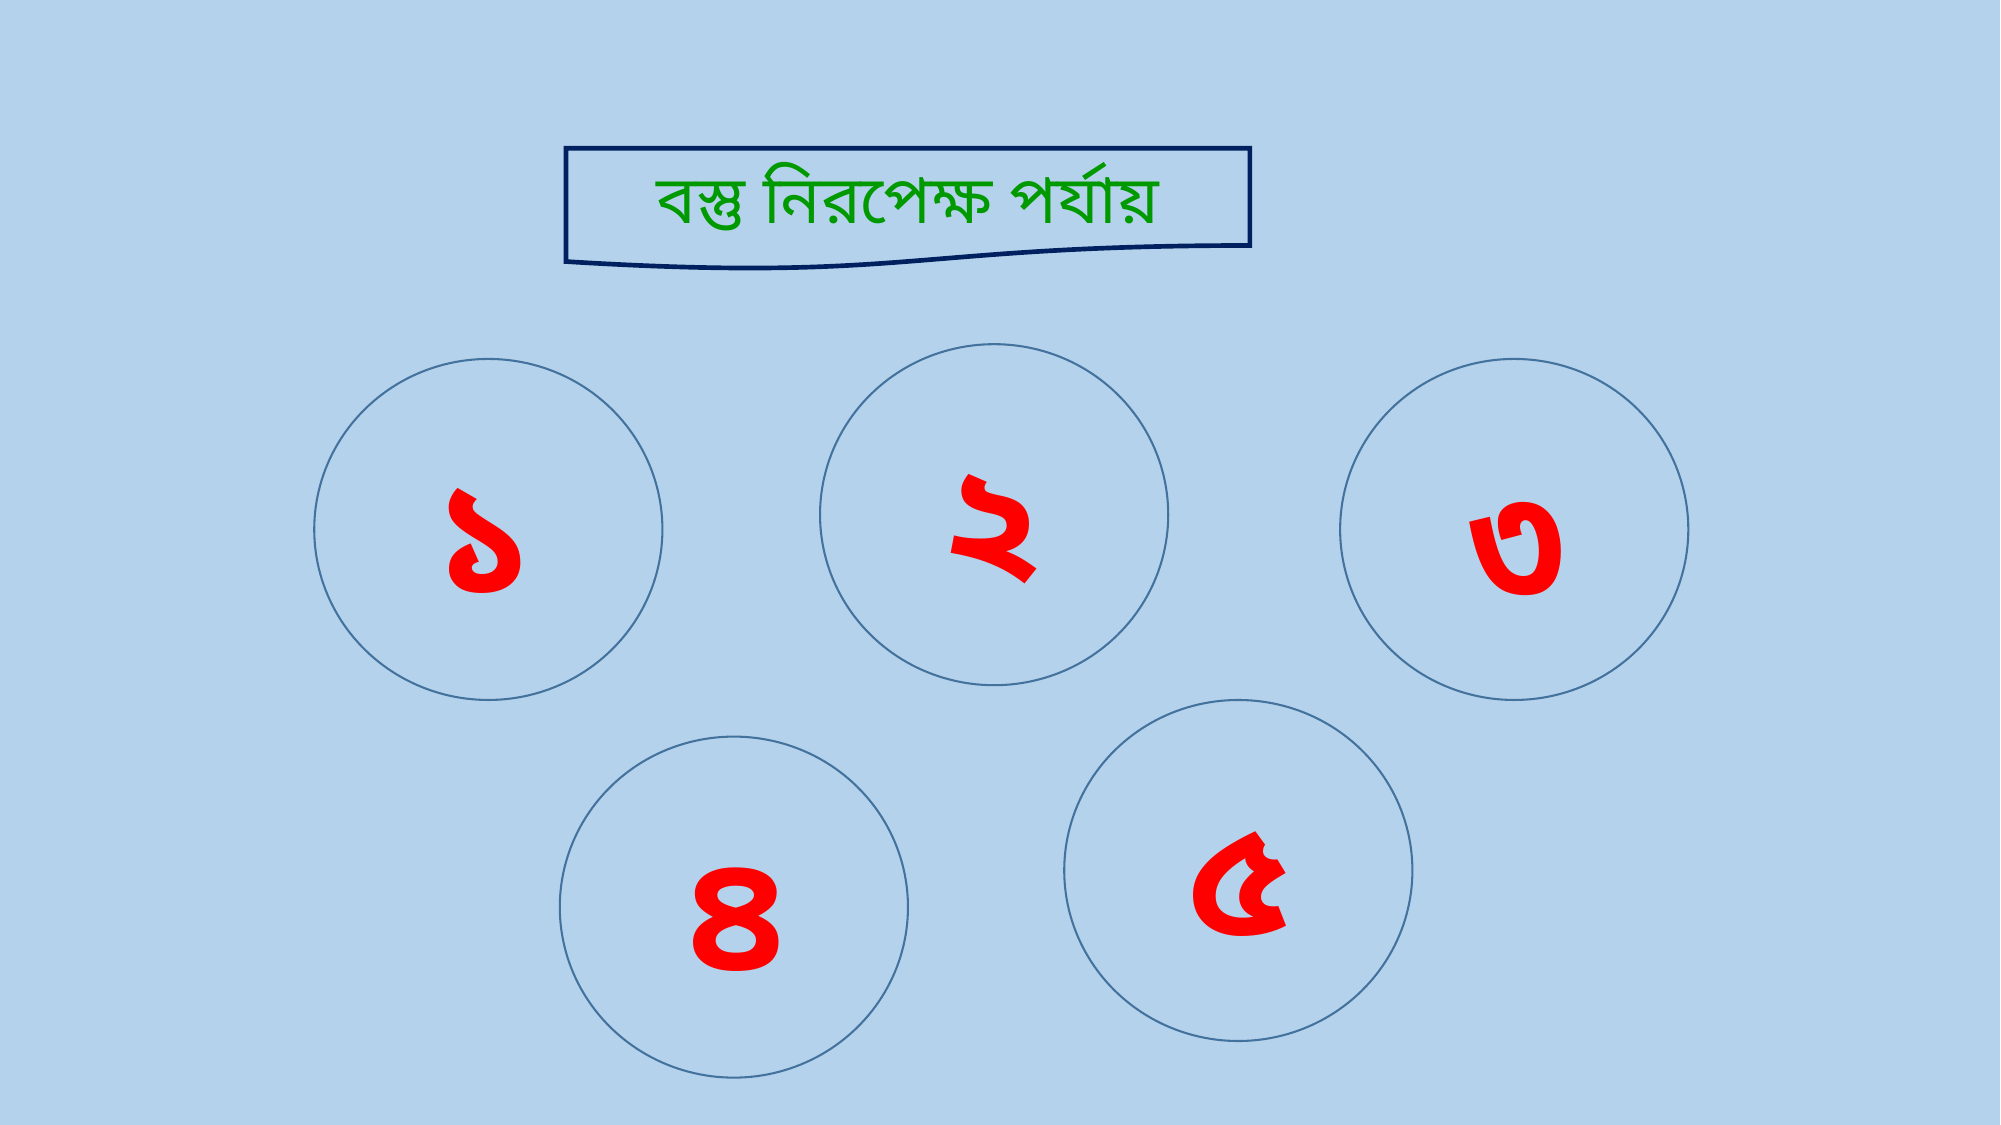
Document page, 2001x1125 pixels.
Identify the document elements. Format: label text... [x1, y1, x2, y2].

text_box [1339, 357, 1690, 702]
text_box [599, 735, 869, 797]
text_box [558, 798, 873, 1079]
text_box ১ [340, 419, 624, 635]
text_box ৩ [1412, 426, 1621, 642]
text_box [350, 420, 664, 702]
text_box ৪ [598, 797, 876, 1012]
text_box ৫ [1126, 761, 1350, 977]
text_box [1063, 698, 1414, 1043]
text_box [354, 357, 623, 419]
text_box ২ [875, 405, 1113, 620]
text_box [876, 806, 910, 1008]
text_box [313, 438, 340, 621]
text_box বস্তু নিরপেক্ষ পর্যায় [565, 147, 1251, 269]
text_box [819, 343, 1170, 687]
